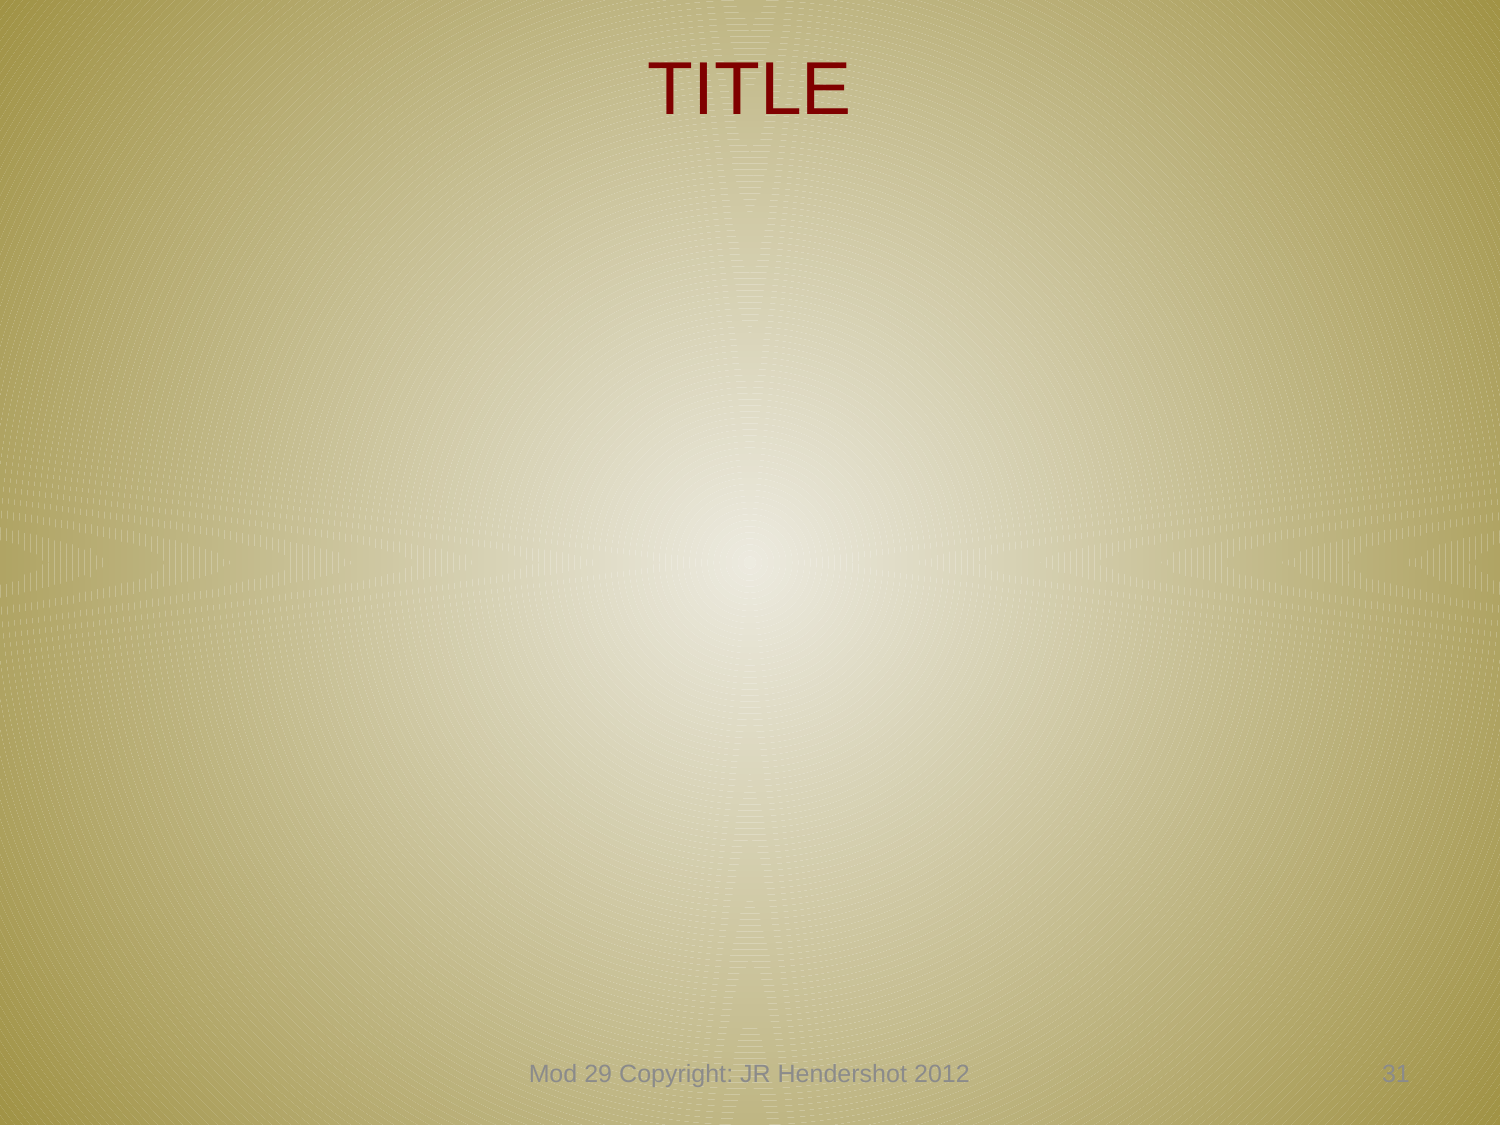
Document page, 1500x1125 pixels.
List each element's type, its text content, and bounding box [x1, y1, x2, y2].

title TITLE [75, 31, 1425, 220]
slide_number 320 [1074, 1042, 1425, 1103]
footer Mod 29 Copyright: JR Hendershot 2012 [512, 1042, 988, 1103]
